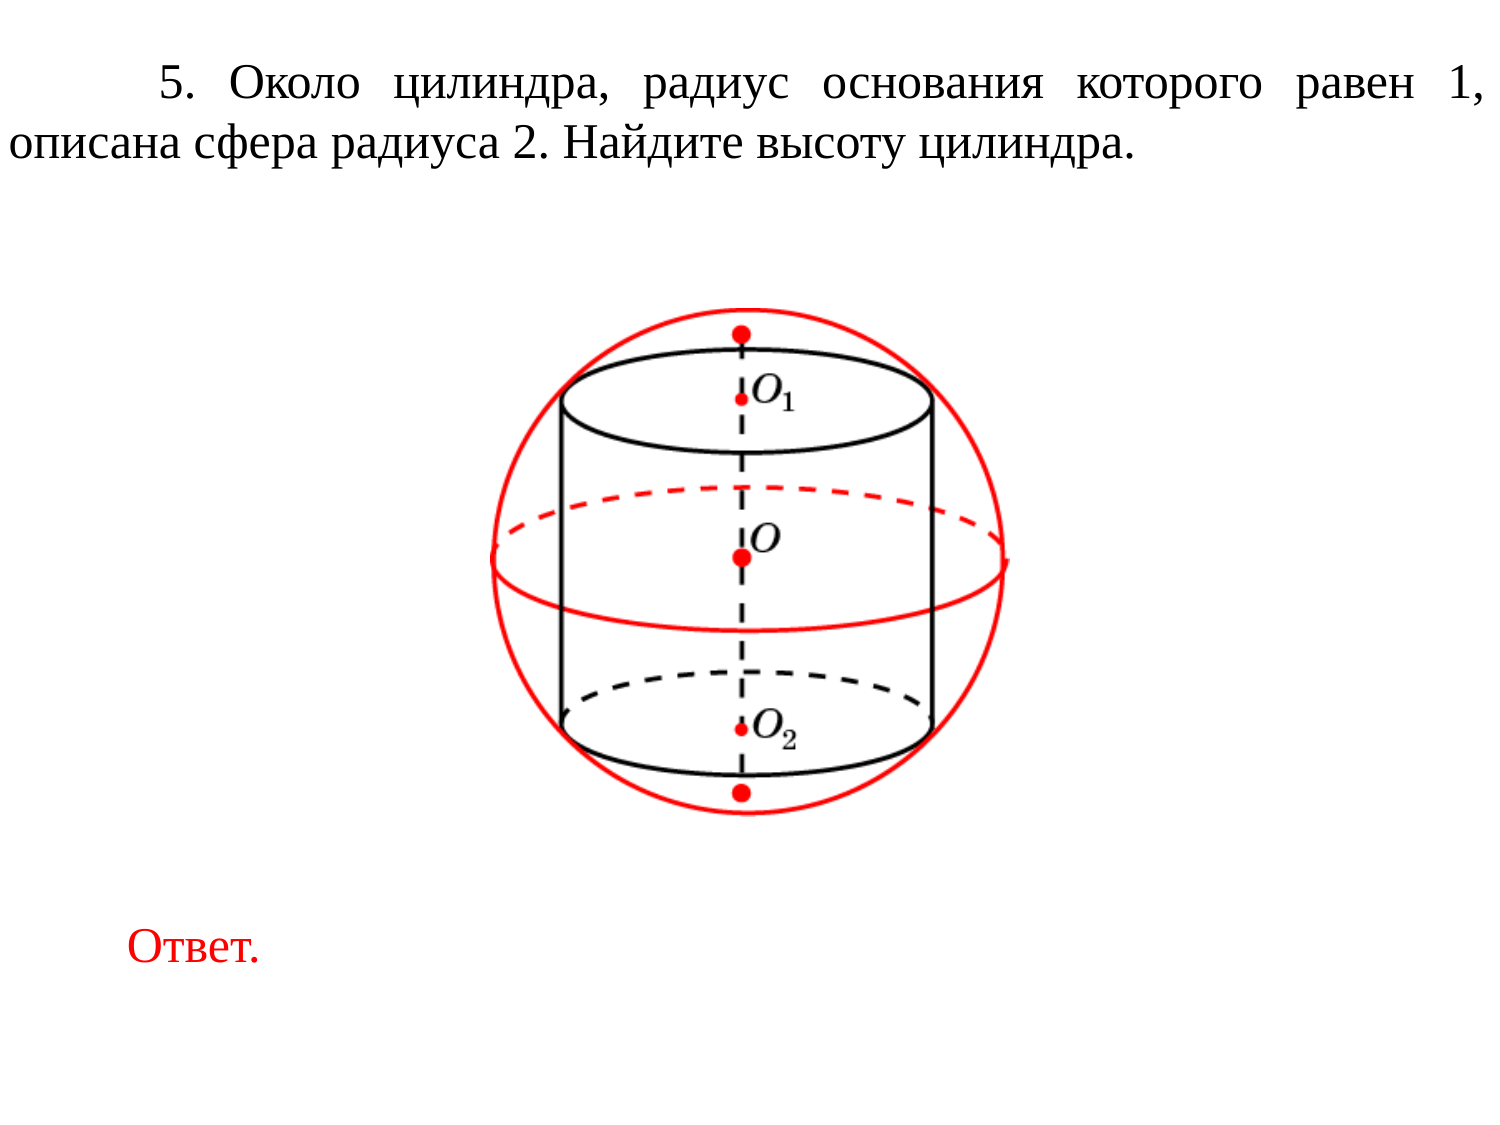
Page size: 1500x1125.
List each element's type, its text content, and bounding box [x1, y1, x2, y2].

text_box 5. Около цилиндра, радиус основания которого равен 1, описана сфера радиуса 2. Найдите высоту цилиндра. [0, 41, 1500, 176]
picture [489, 308, 1011, 817]
